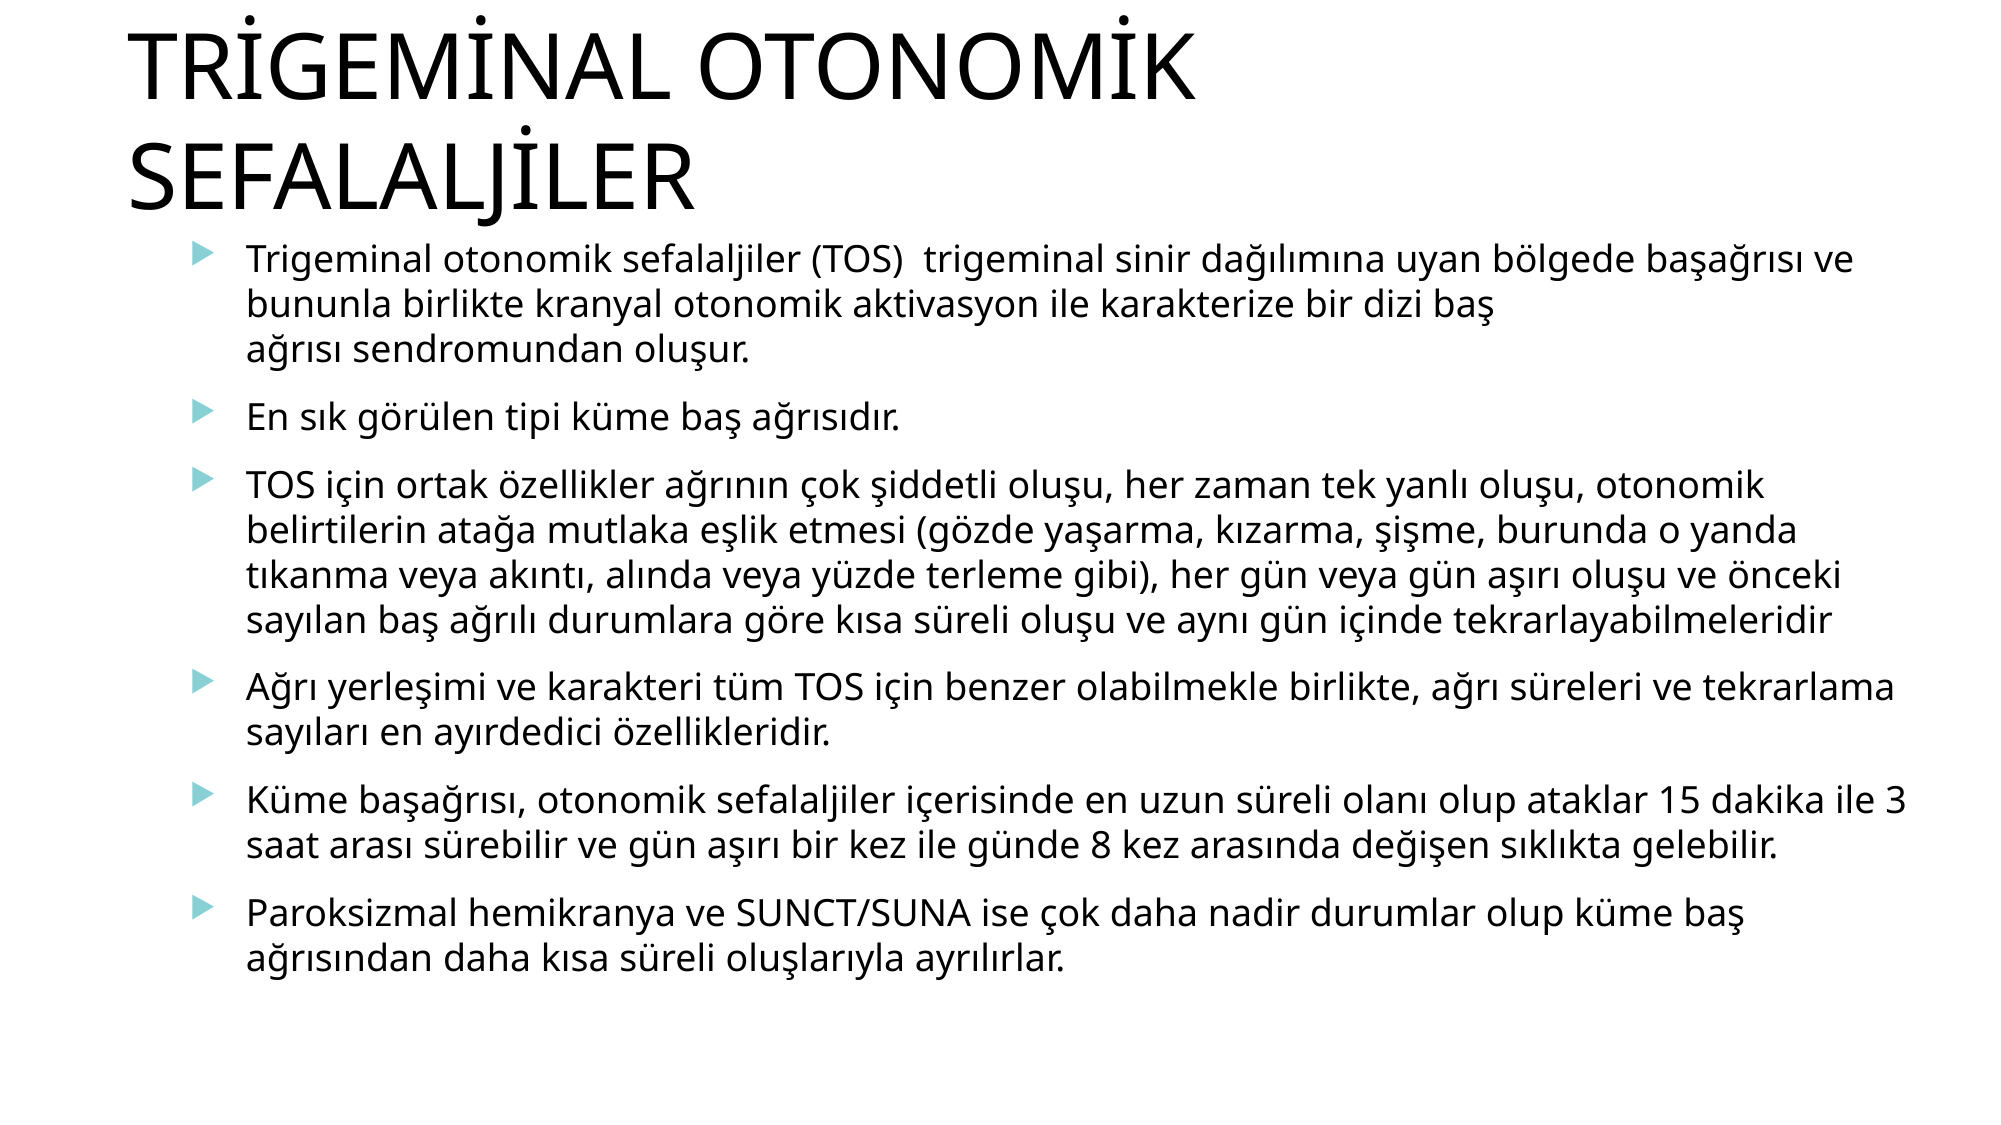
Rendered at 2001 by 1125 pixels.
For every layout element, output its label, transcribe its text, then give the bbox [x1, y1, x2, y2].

text_box Trigeminal otonomik sefalaljiler (TOS) trigeminal sinir dağılımına uyan bölgede başağrısı ve bununla birlikte kranyal otonomik aktivasyon ile karakterize bir dizi baş ağrısı sendromundan oluşur. En sık görülen tipi küme baş ağrısıdır. TOS için ortak özellikler ağrının çok şiddetli oluşu, her zaman tek yanlı oluşu, otonomik belirtilerin atağa mutlaka eşlik etmesi (gözde yaşarma, kızarma, şişme, burunda o yanda tıkanma veya akıntı, alında veya yüzde terleme gibi), her gün veya gün aşırı oluşu ve önceki sayılan baş ağrılı durumlara göre kısa süreli oluşu ve aynı gün içinde tekrarlayabilmeleridir Ağrı yerleşimi ve karakteri tüm TOS için benzer olabilmekle birlikte, ağrı süreleri ve tekrarlama sayıları en ayırdedici özellikleridir. Küme başağrısı, otonomik sefalaljiler içerisinde en uzun süreli olanı olup ataklar 15 dakika ile 3 saat arası sürebilir ve gün aşırı bir kez ile günde 8 kez arasında değişen sıklıkta gelebilir. Paroksizmal hemikranya ve SUNCT/SUNA ise çok daha nadir durumlar olup küme baş ağrısından daha kısa süreli oluşlarıyla ayrılırlar. [187, 212, 1938, 1047]
title TRİGEMİNAL OTONOMİK SEFALALJİLER [125, 5, 1775, 228]
